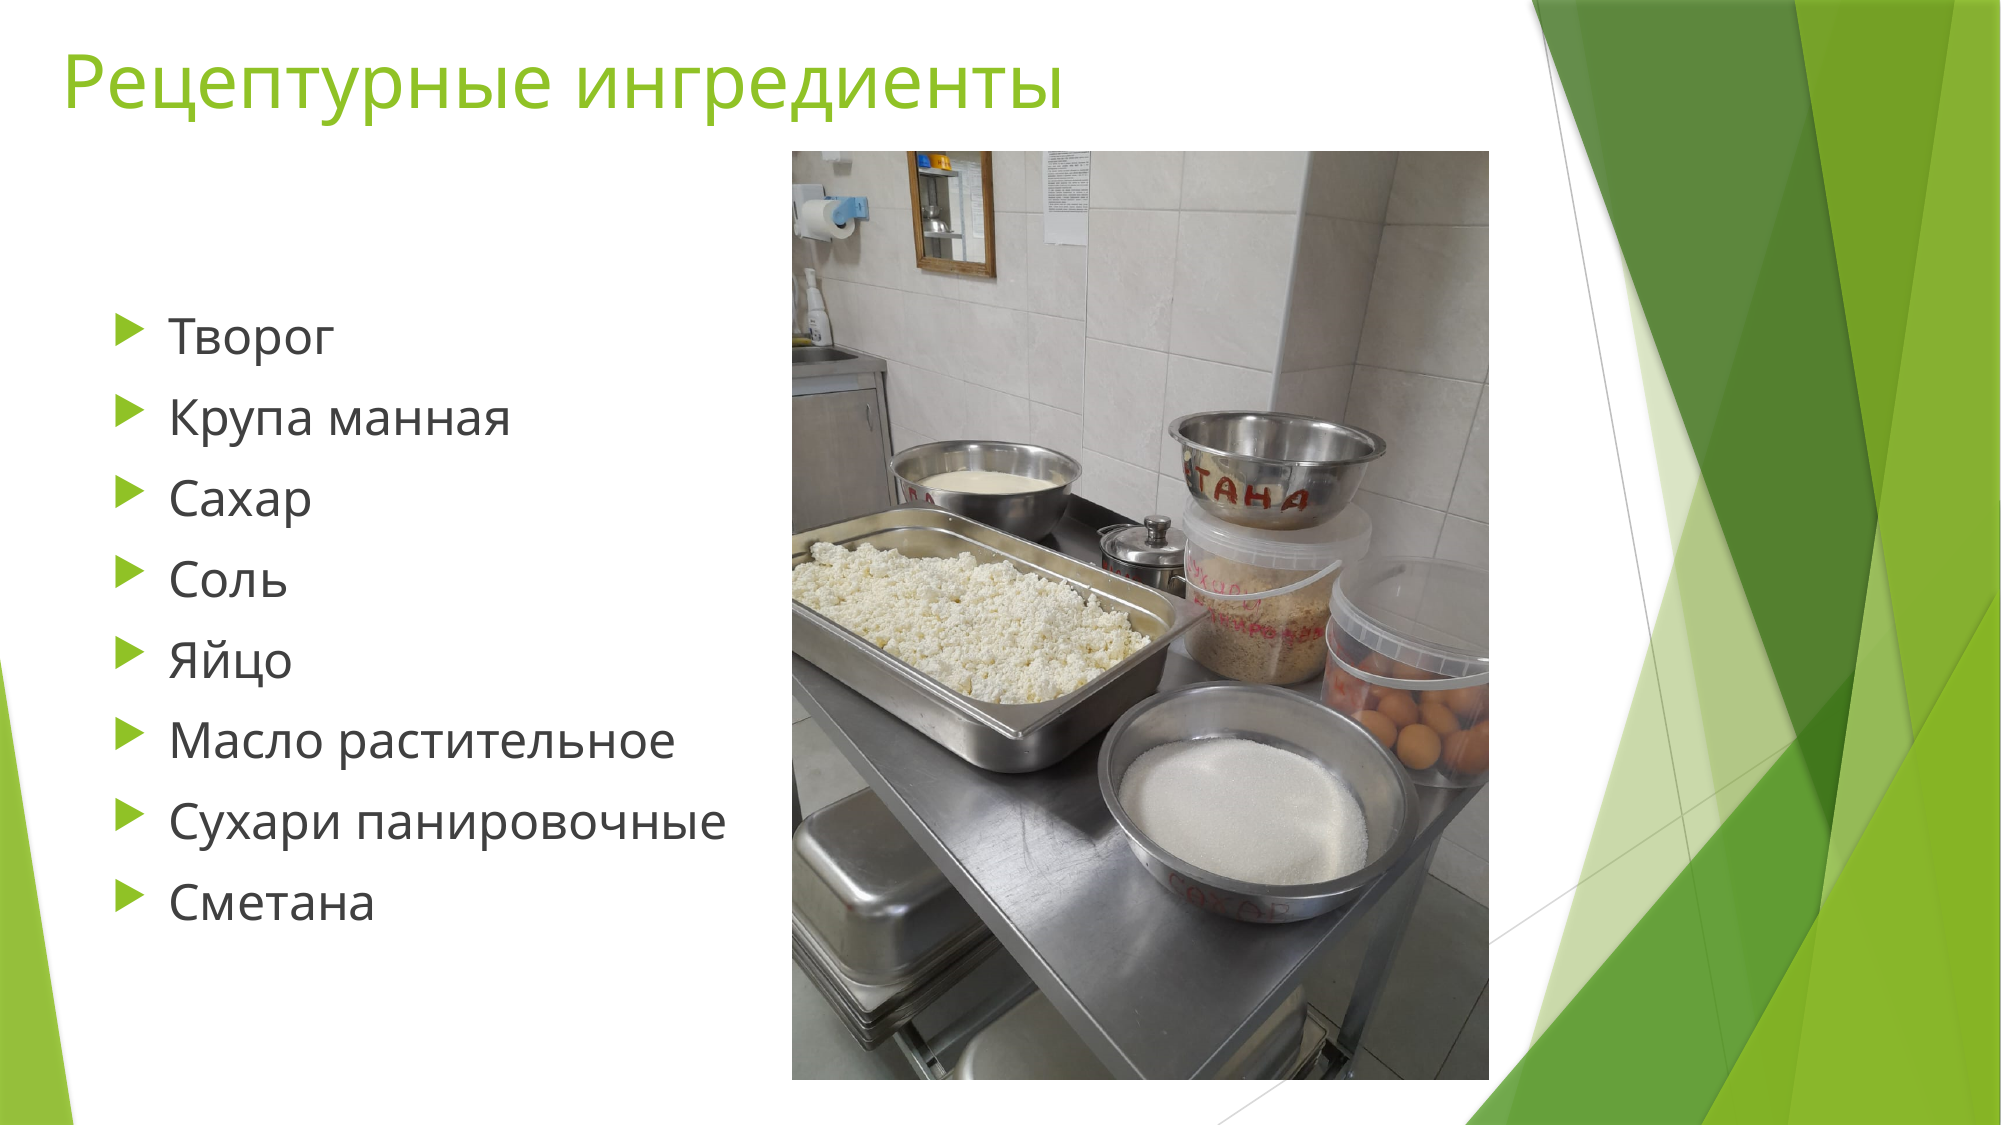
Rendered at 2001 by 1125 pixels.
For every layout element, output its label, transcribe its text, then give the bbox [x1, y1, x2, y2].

title Рецептурные ингредиенты [46, 25, 1457, 243]
list Творог Крупа манная Сахар Соль Яйцо Масло растительное Сухари панировочные Сметана [96, 297, 752, 934]
picture [792, 151, 1490, 1080]
